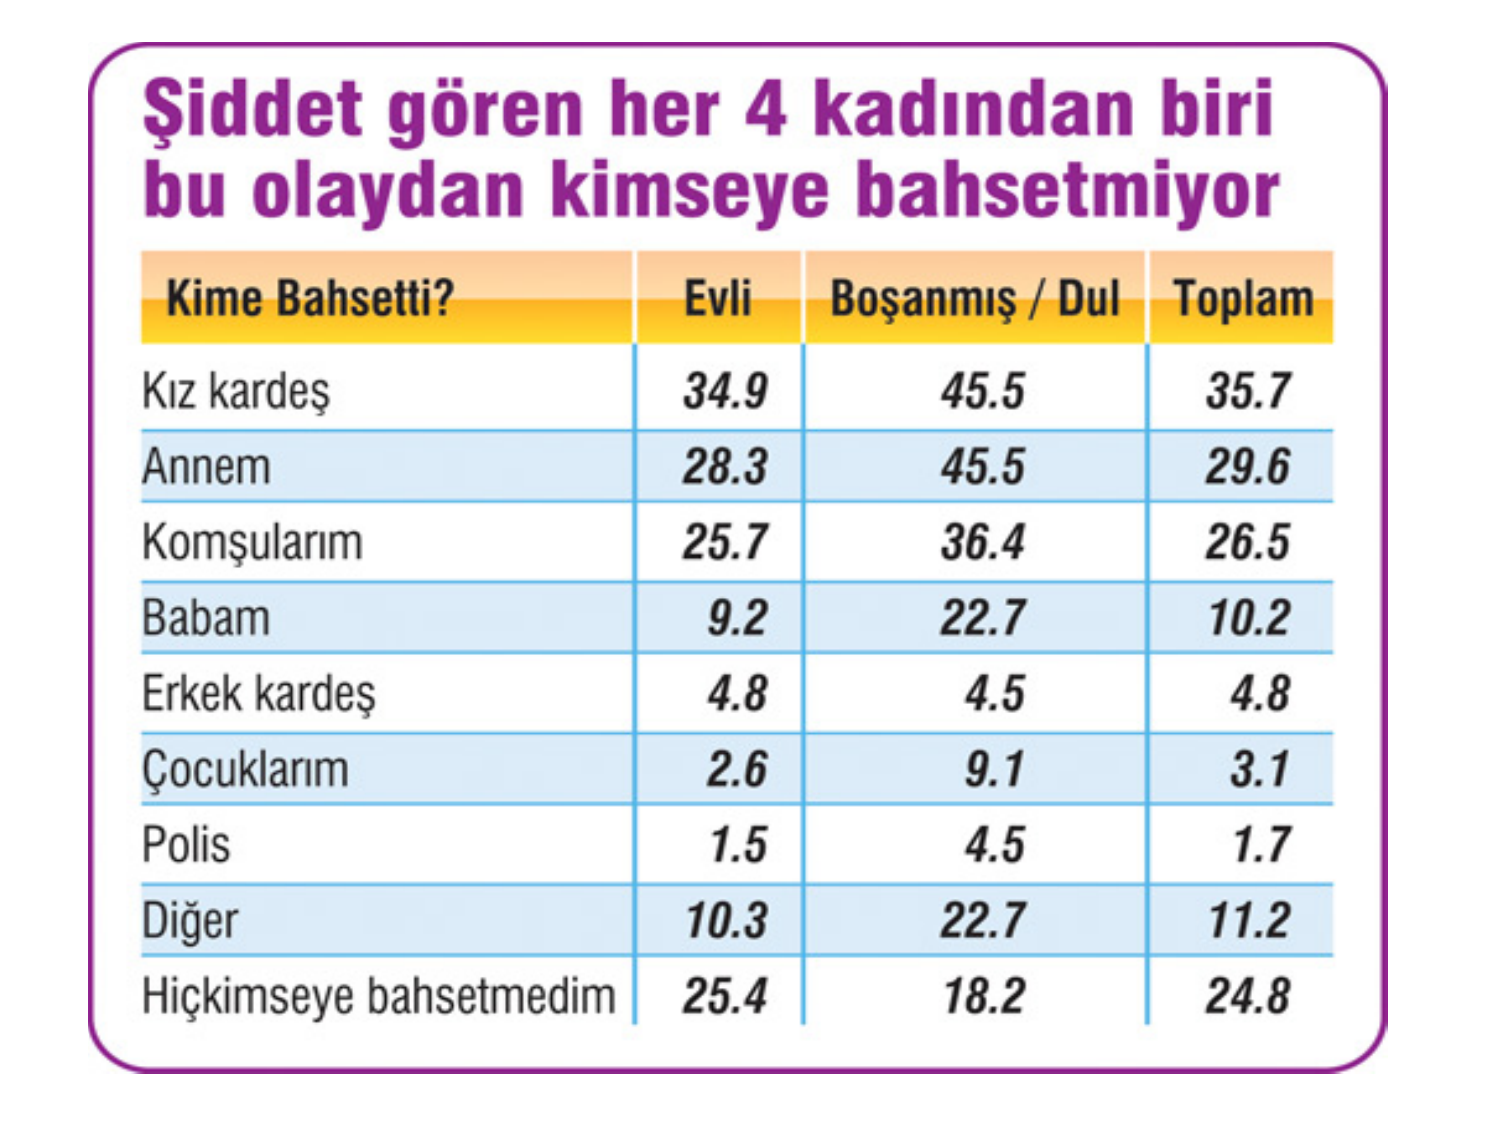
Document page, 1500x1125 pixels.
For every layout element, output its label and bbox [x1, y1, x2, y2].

picture [88, 42, 1389, 1075]
